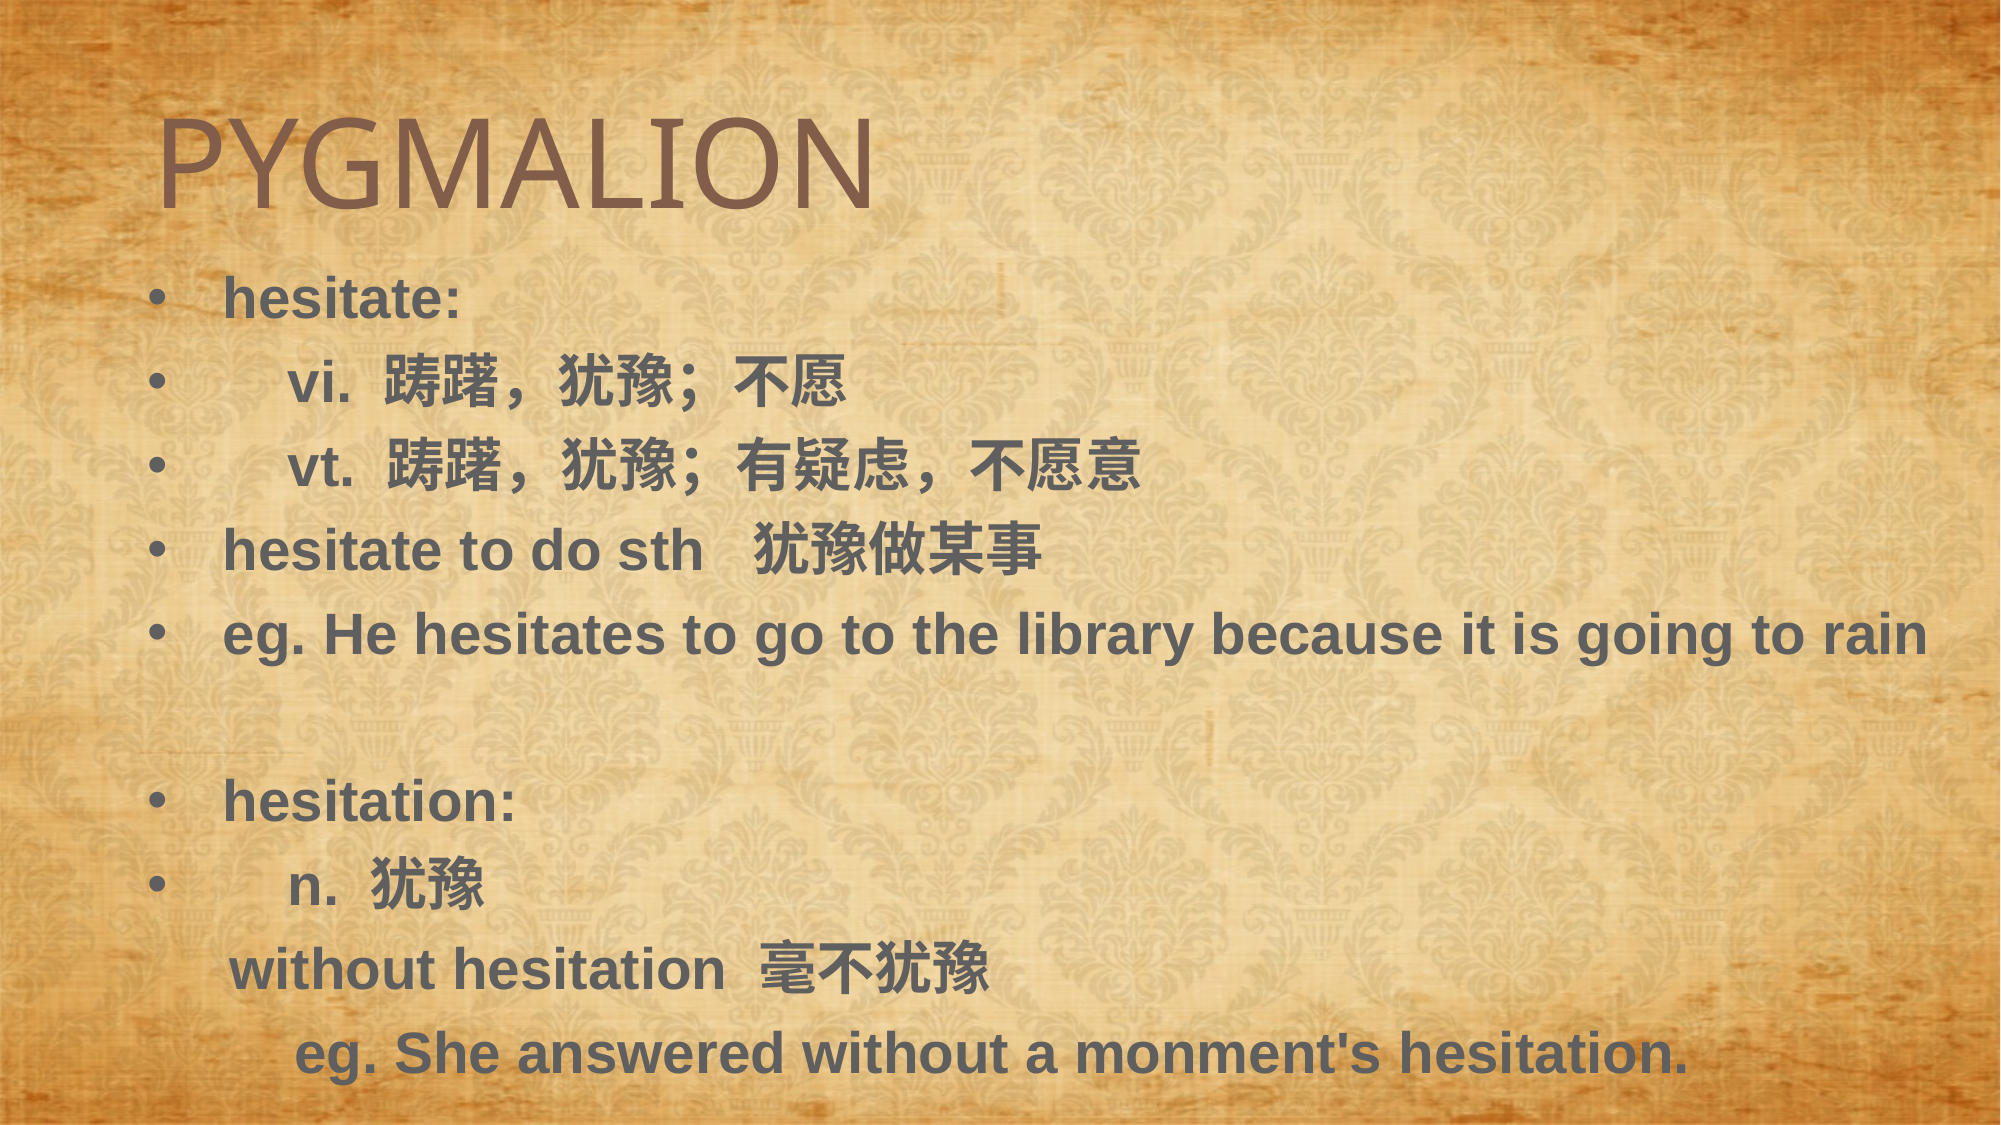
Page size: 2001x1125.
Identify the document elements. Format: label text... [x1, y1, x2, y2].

text_box PYGMALION [137, 59, 1863, 261]
picture [0, 0, 2001, 1125]
text_box hesitate: vi. 踌躇，犹豫；不愿 vt. 踌躇，犹豫；有疑虑，不愿意 hesitate to do sth 犹豫做某事 eg. He hesitates to go to the library because it is going to rain hesitation: n. 犹豫 without hesitation 毫不犹豫 eg. She answered without a monment's hesitation. [132, 261, 1968, 975]
text_box [137, 975, 1863, 1014]
